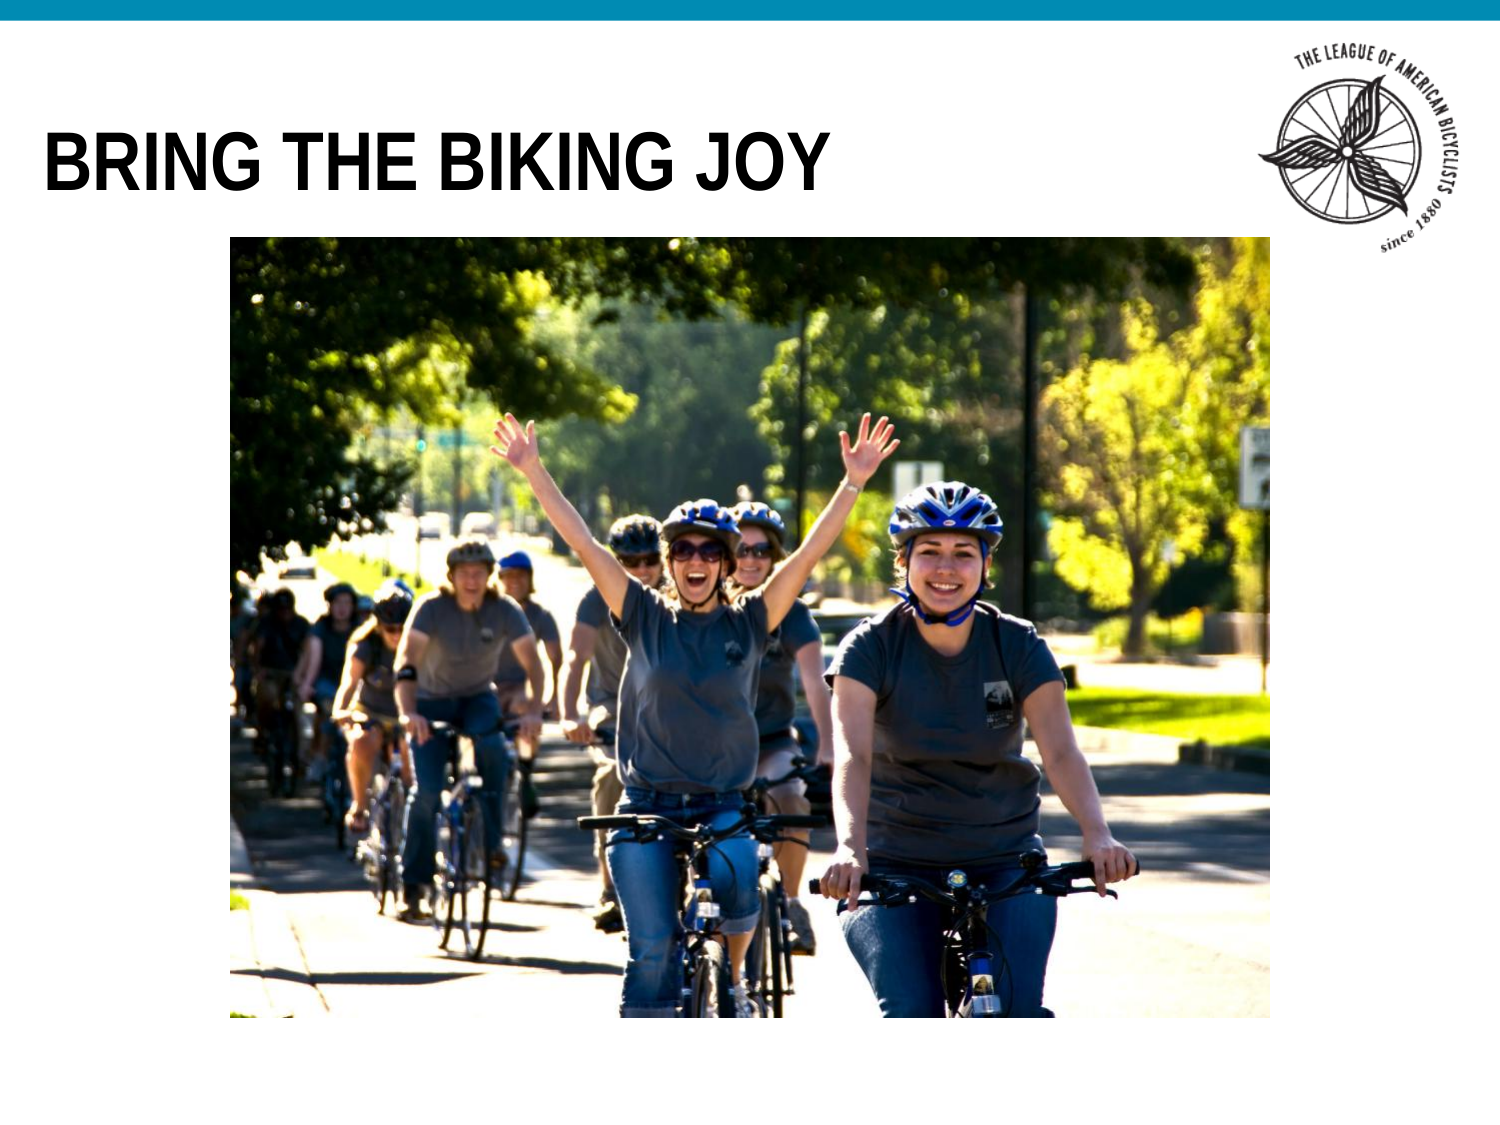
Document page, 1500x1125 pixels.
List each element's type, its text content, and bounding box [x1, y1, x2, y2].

text_box [0, 0, 1500, 21]
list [230, 237, 1270, 1018]
picture [1251, 35, 1466, 257]
title Bring the biking joy [43, 43, 1246, 272]
